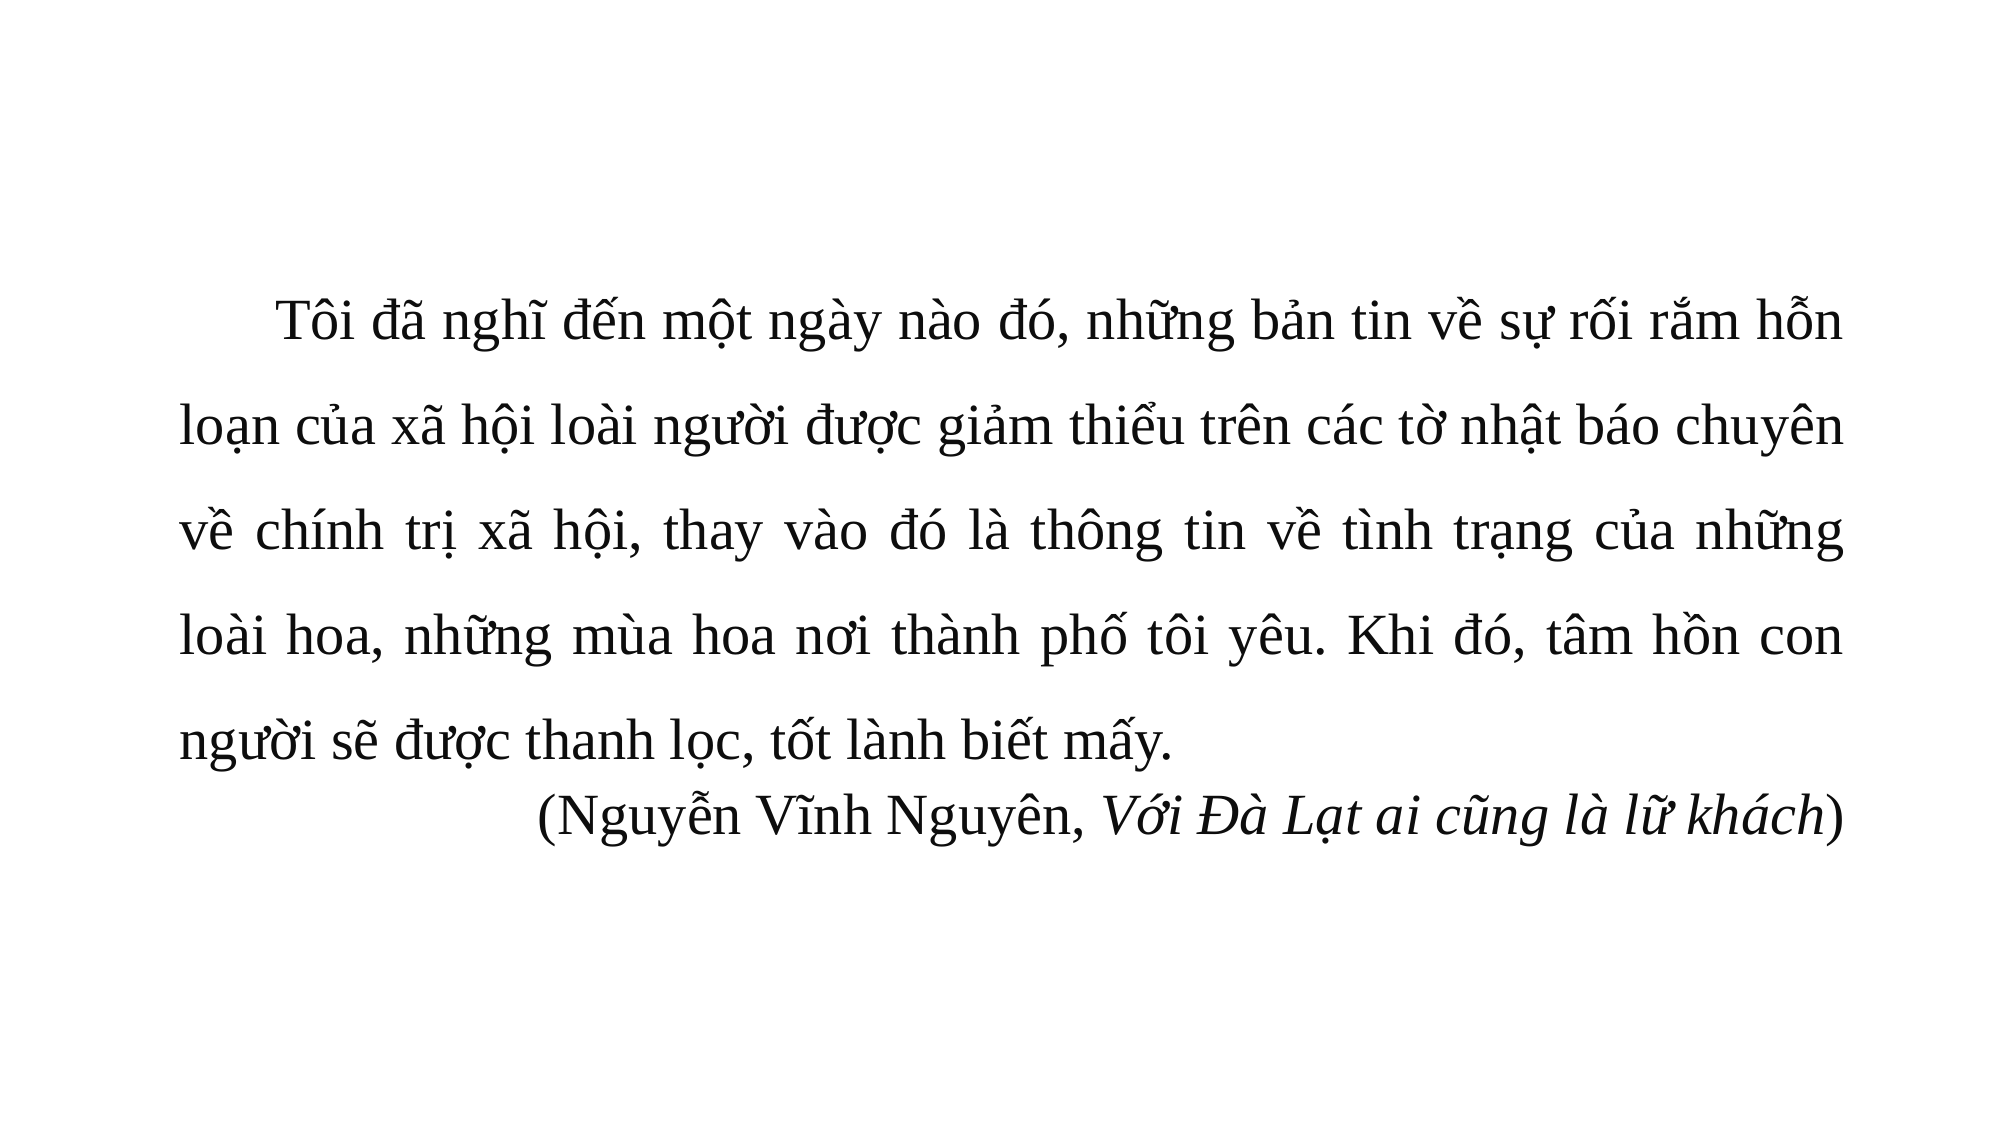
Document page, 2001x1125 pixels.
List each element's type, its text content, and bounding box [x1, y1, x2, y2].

text_box Tôi đã nghĩ đến một ngày nào đó, những bản tin về sự rối rắm hỗn loạn của xã hội loài người được giảm thiểu trên các tờ nhật báo chuyên về chính trị xã hội, thay vào đó là thông tin về tình trạng của những loài hoa, những mùa hoa nơi thành phố tôi yêu. Khi đó, tâm hồn con người sẽ được thanh lọc, tốt lành biết mấy. (Nguyễn Vĩnh Nguyên, Với Đà Lạt ai cũng là lữ khách) [165, 239, 1860, 854]
